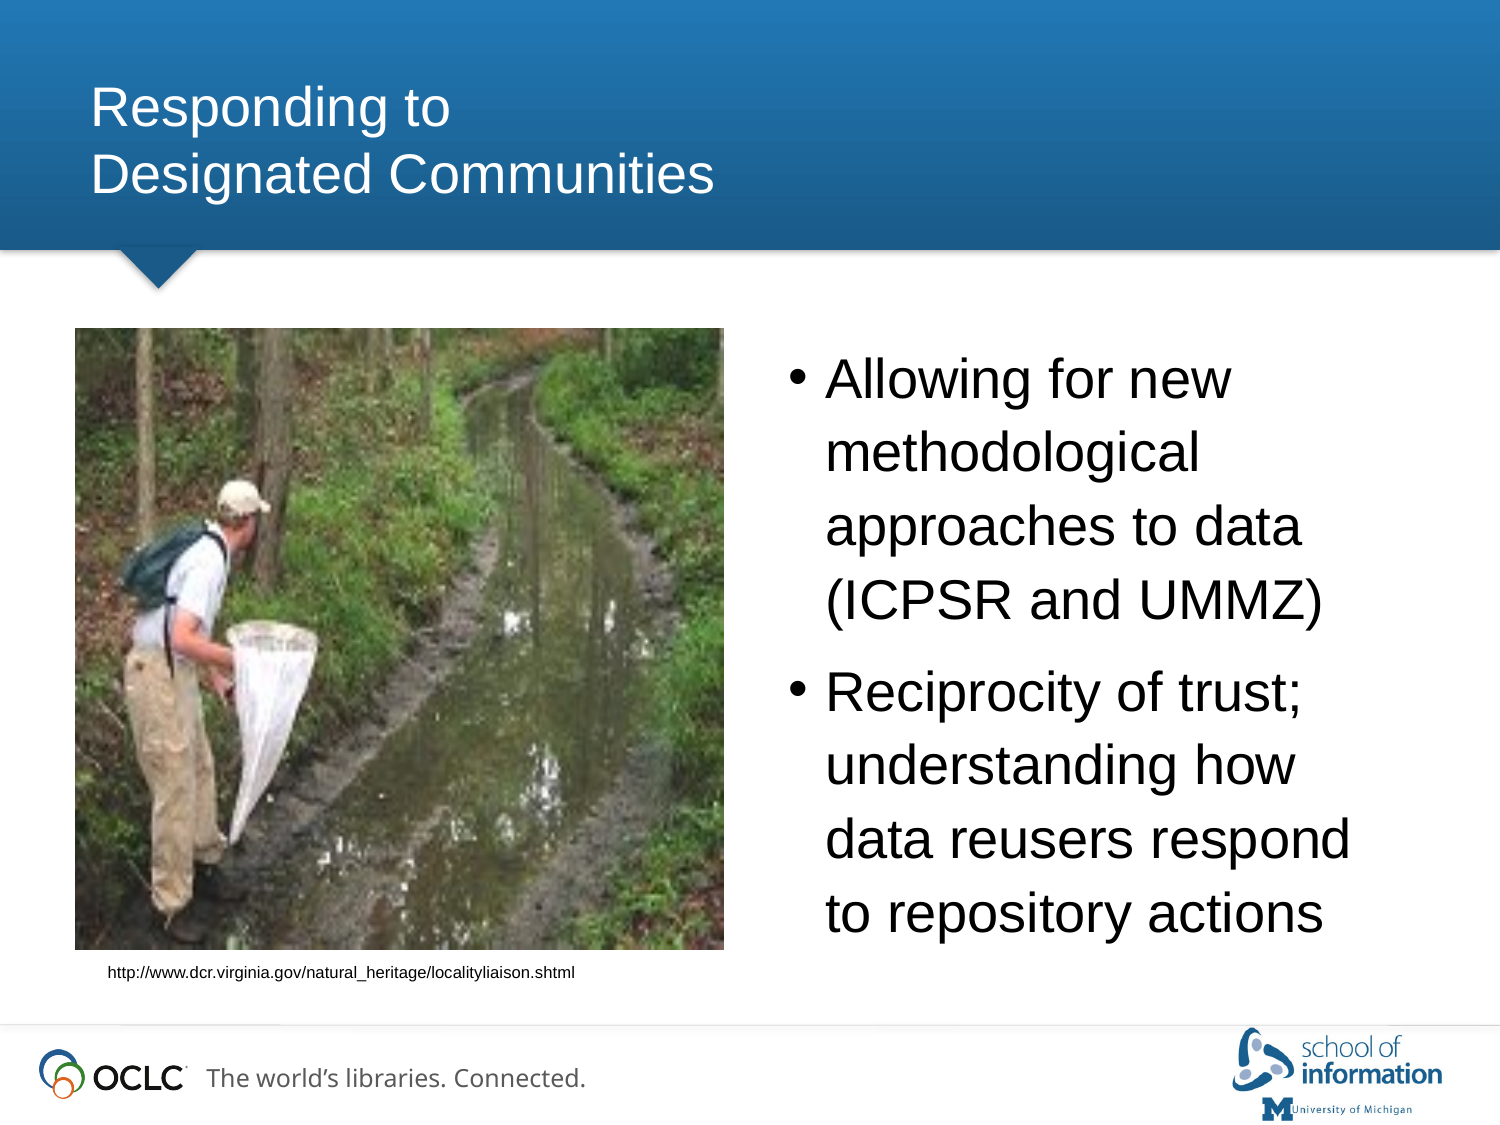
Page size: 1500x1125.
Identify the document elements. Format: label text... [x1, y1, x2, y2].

title Responding to Designated Communities [75, 62, 1425, 213]
text_box http://www.dcr.virginia.gov/natural_heritage/localityliaison.shtml [92, 958, 706, 990]
picture [39, 1049, 188, 1099]
picture [74, 327, 724, 951]
list Allowing for new methodological approaches to data (ICPSR and UMMZ) Reciprocity of trust; understanding how data reusers respond to repository actions [773, 328, 1383, 1008]
picture [1227, 1026, 1450, 1124]
